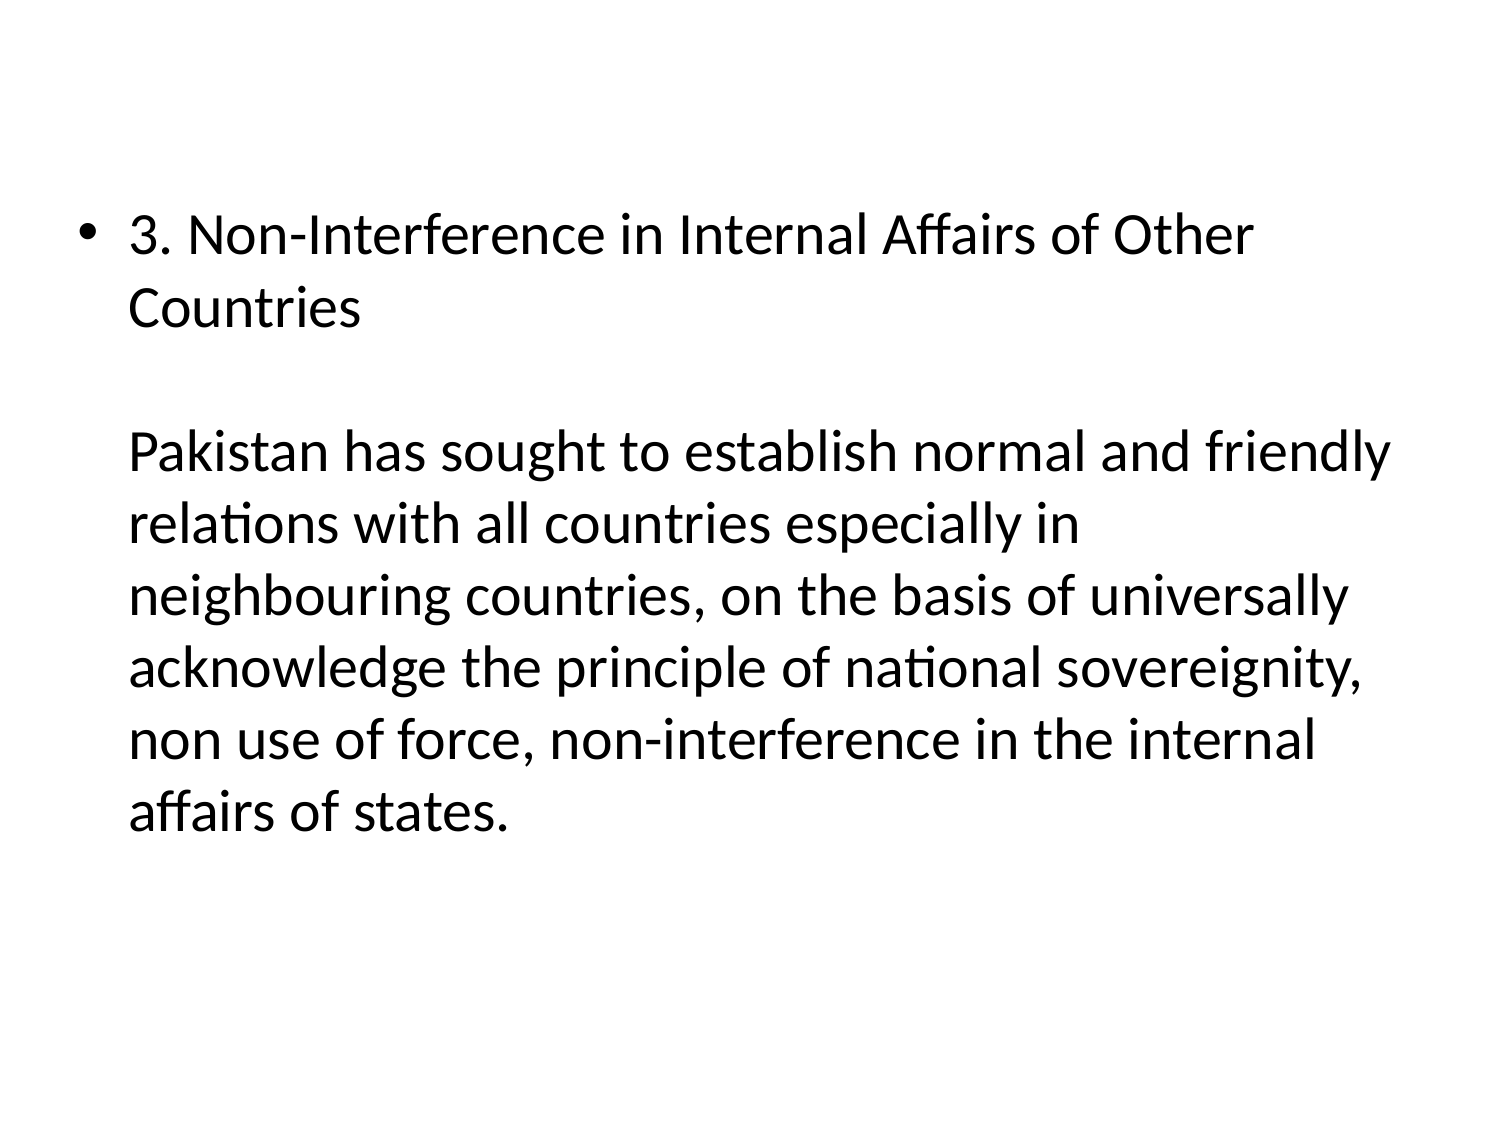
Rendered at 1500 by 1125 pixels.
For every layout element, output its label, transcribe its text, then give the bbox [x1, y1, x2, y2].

list 3. Non-Interference in Internal Affairs of Other Countries Pakistan has sought to establish normal and friendly relations with all countries especially in neighbouring countries, on the basis of universally acknowledge the principle of national sovereignity, non use of force, non-interference in the internal affairs of states. [62, 187, 1413, 930]
